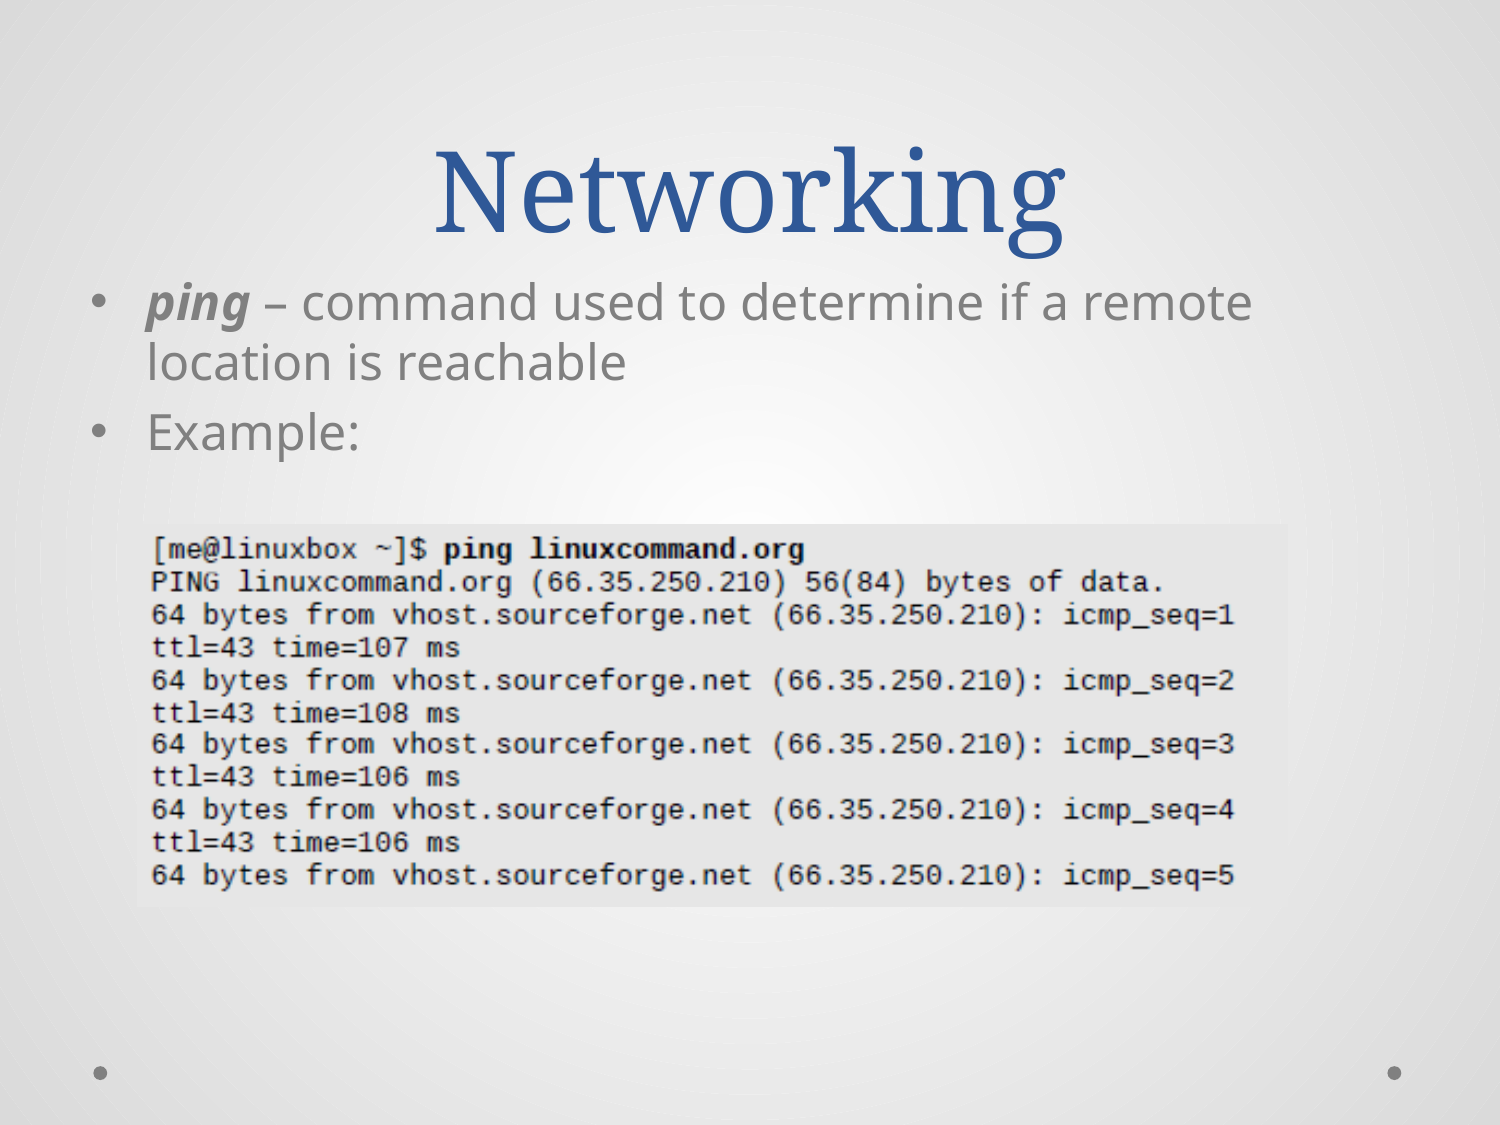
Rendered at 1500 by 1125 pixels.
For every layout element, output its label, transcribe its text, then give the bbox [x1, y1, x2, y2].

picture [137, 524, 1288, 907]
list ping – command used to determine if a remote location is reachable Example: [75, 262, 1425, 1005]
title Networking [75, 0, 1425, 262]
